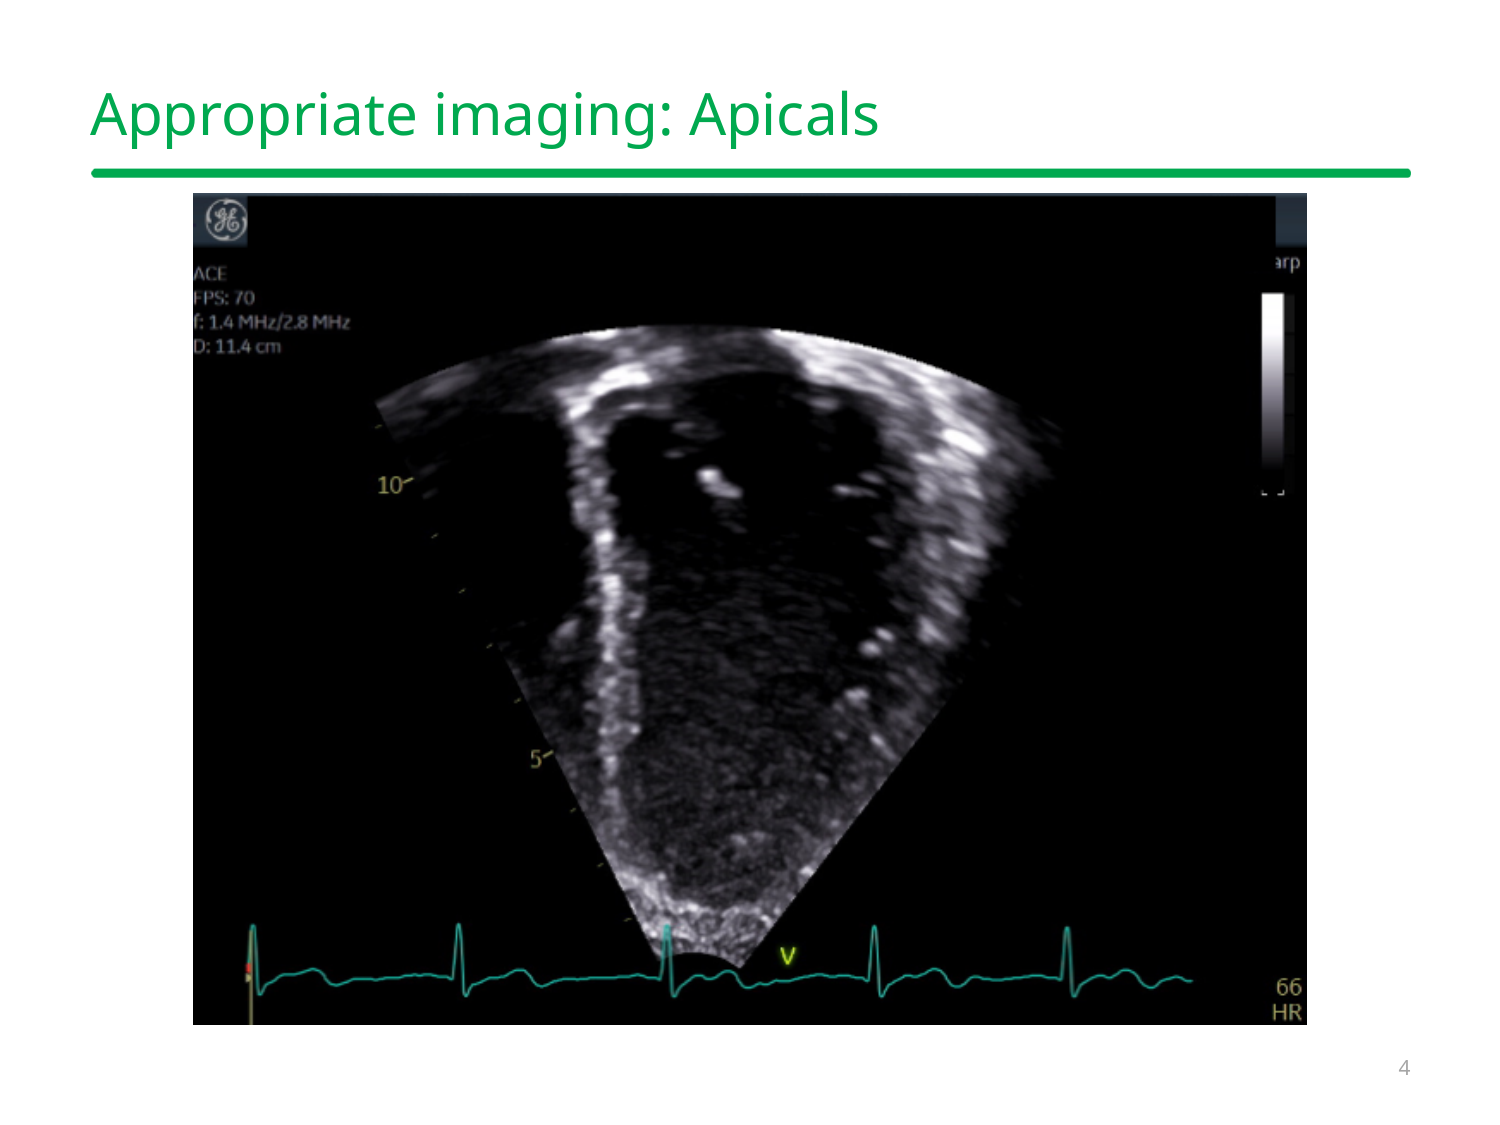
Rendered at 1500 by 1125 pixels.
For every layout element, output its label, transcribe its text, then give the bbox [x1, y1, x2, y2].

slide_number 4 [1299, 1047, 1425, 1088]
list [192, 192, 1308, 1026]
picture [91, 168, 1411, 178]
title Appropriate imaging: Apicals [75, 24, 1425, 155]
